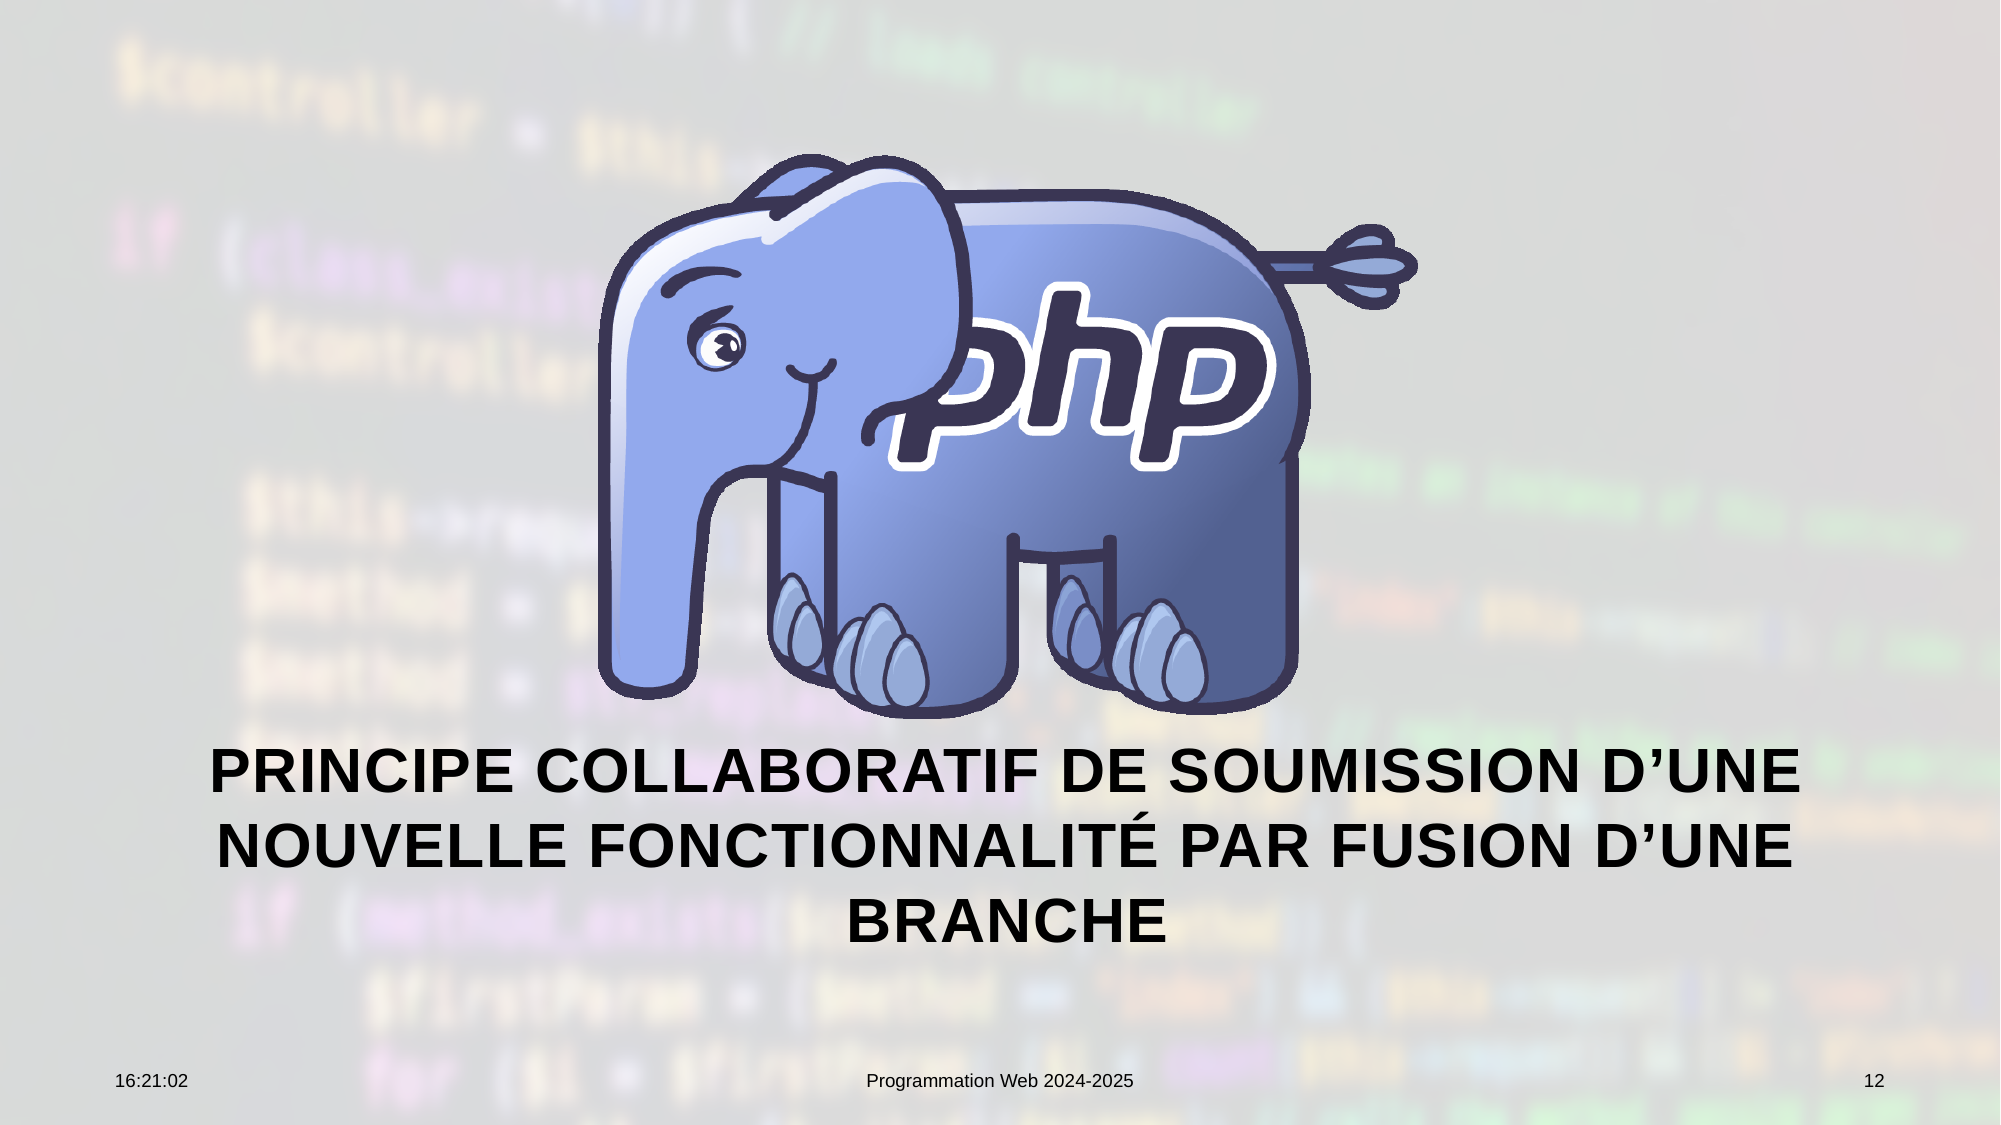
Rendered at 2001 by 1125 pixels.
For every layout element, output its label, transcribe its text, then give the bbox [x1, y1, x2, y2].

slide_number 12 [1433, 1058, 1901, 1100]
title Principe collaboratif de soumission d’une nouvelle fonctionnalité par fusion d’une branche [157, 722, 1859, 947]
picture [0, 0, 2001, 1125]
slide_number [99, 1058, 567, 1100]
footer Programmation Web 2024-2025 [683, 1058, 1317, 1100]
